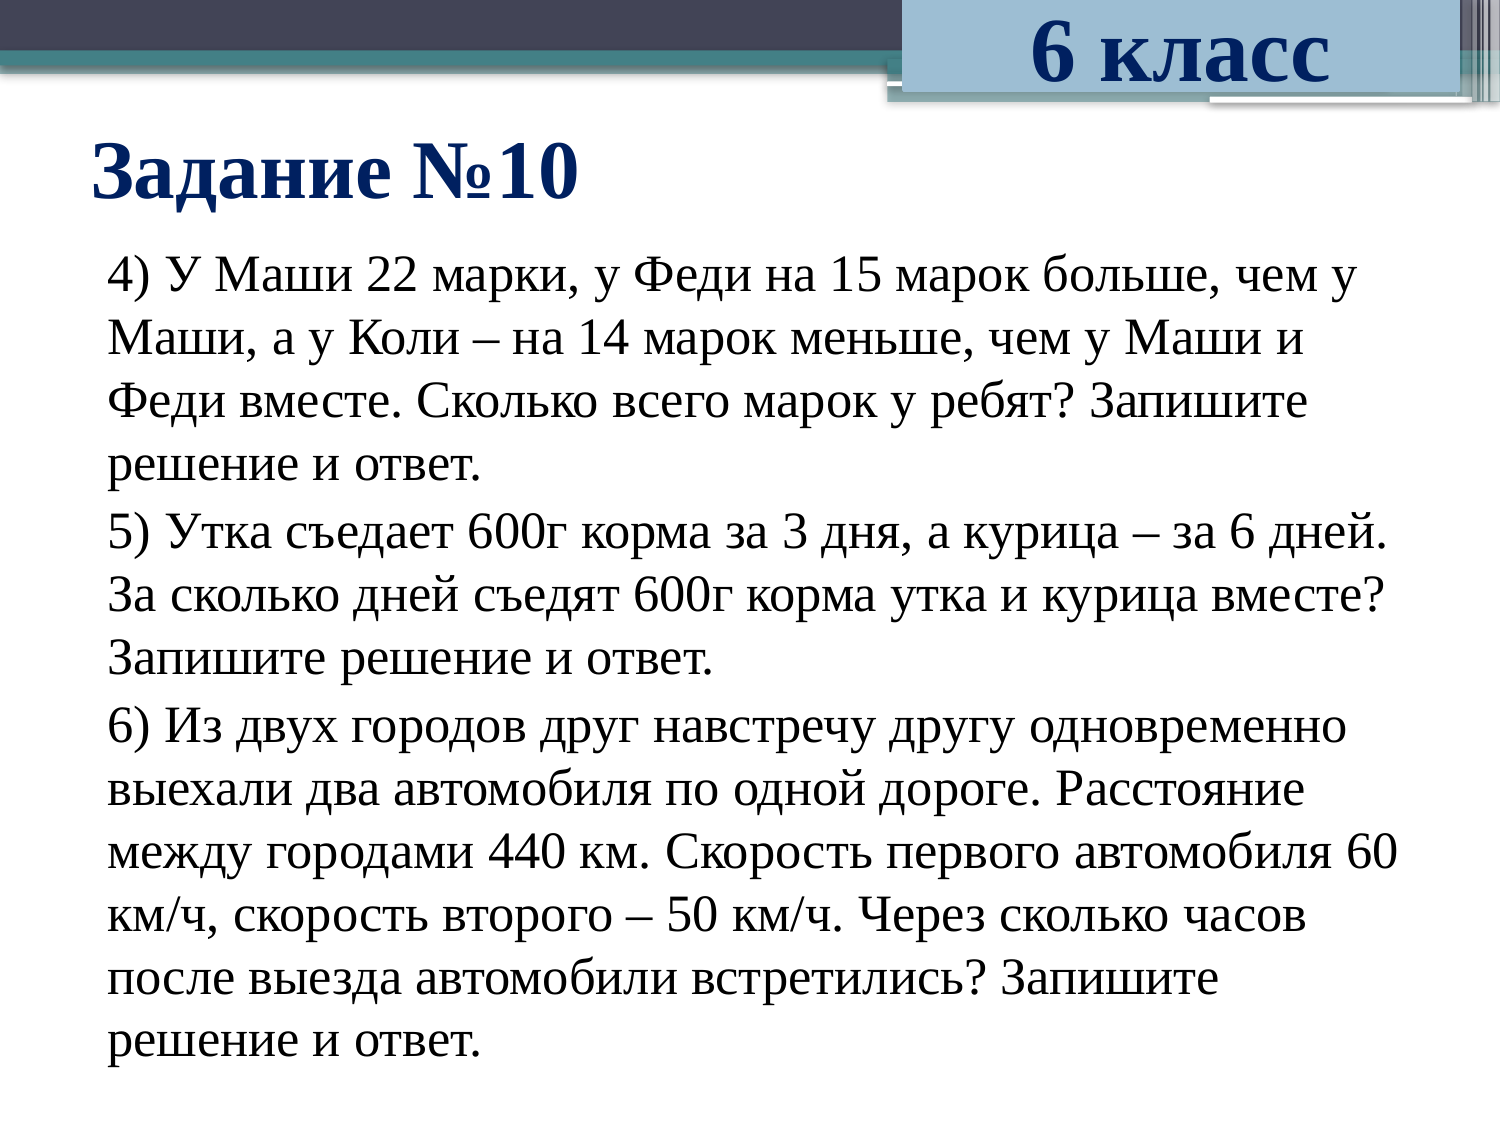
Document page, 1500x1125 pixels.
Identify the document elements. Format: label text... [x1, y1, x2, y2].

list 4) У Маши 22 марки, у Феди на 15 марок больше, чем у Маши, а у Коли – на 14 марок меньше, чем у Маши и Феди вместе. Сколько всего марок у ребят? Запишите решение и ответ. 5) Утка съедает 600г корма за 3 дня, а курица – за 6 дней. За сколько дней съедят 600г корма утка и курица вместе? Запишите решение и ответ. 6) Из двух городов друг навстречу другу одновременно выехали два автомобиля по одной дороге. Расстояние между городами 440 км. Скорость первого автомобиля 60 км/ч, скорость второго – 50 км/ч. Через сколько часов после выезда автомобили встретились? Запишите решение и ответ. [74, 254, 1426, 1079]
title Задание №10 [74, 77, 1426, 254]
text_box 6 класс [902, 0, 1460, 92]
